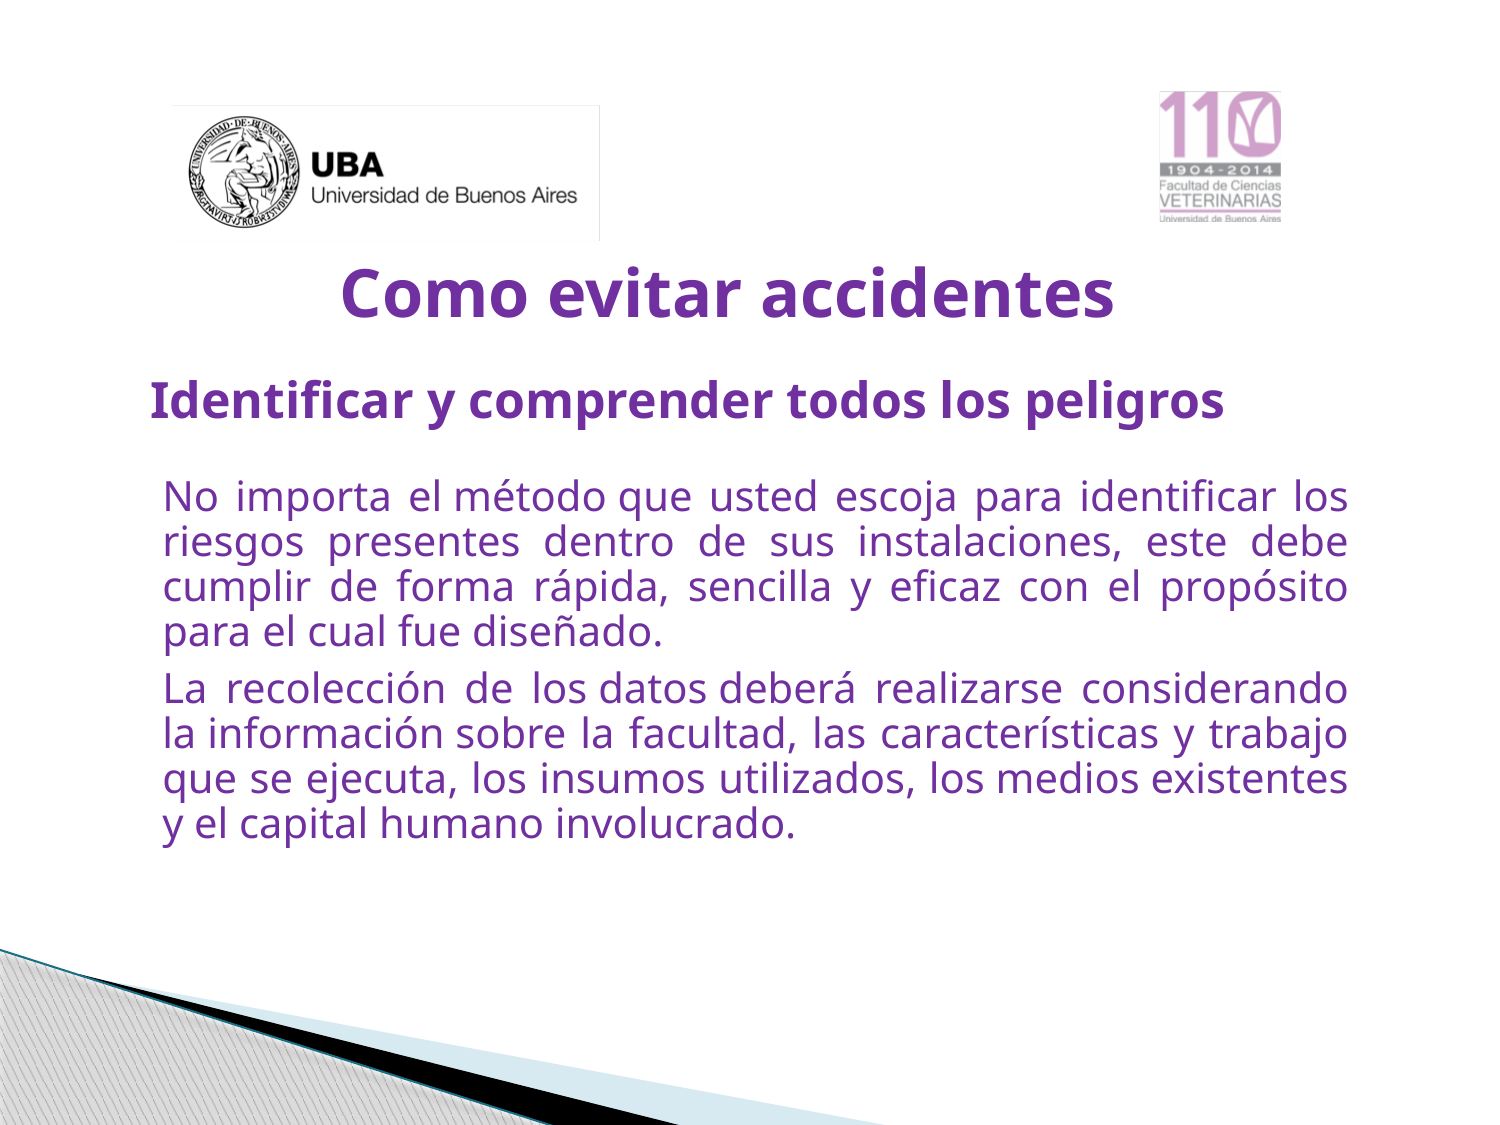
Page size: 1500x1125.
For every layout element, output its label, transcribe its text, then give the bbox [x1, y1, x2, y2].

text_box Como evitar accidentes [159, 243, 1297, 350]
text_box Identificar y comprender todos los peligros [135, 361, 1282, 437]
text_box No importa el método que usted escoja para identificar los riesgos presentes dentro de sus instalaciones, este debe cumplir de forma rápida, sencilla y eficaz con el propósito para el cual fue diseñado. La recolección de los datos deberá realizarse considerando la información sobre la facultad, las características y trabajo que se ejecuta, los insumos utilizados, los medios existentes y el capital humano involucrado. [147, 467, 1365, 856]
picture [170, 89, 1282, 243]
